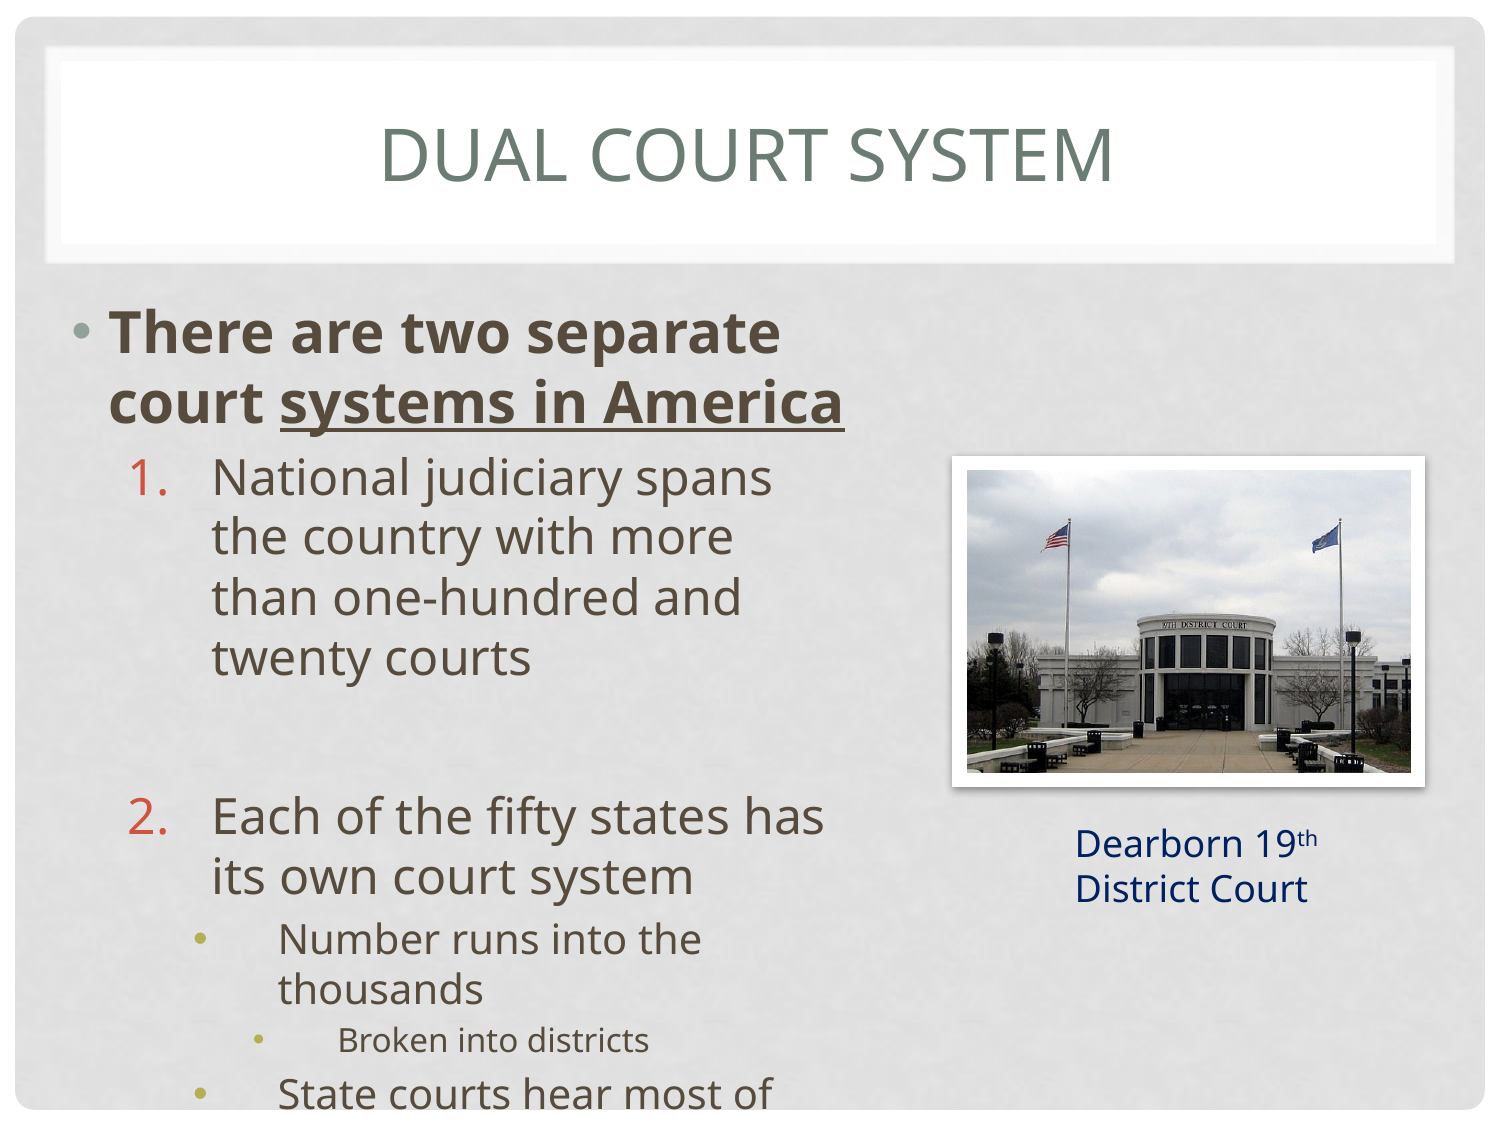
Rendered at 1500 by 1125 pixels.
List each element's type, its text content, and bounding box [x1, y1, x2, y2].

title Dual Court system [69, 66, 1425, 238]
text_box Dearborn 19th District Court [1002, 812, 1391, 918]
list There are two separate court systems in America National judiciary spans the country with more than one-hundred and twenty courts Each of the fifty states has its own court system Number runs into the thousands Broken into districts State courts hear most of the cases in the country [37, 287, 863, 1101]
picture [966, 470, 1412, 773]
